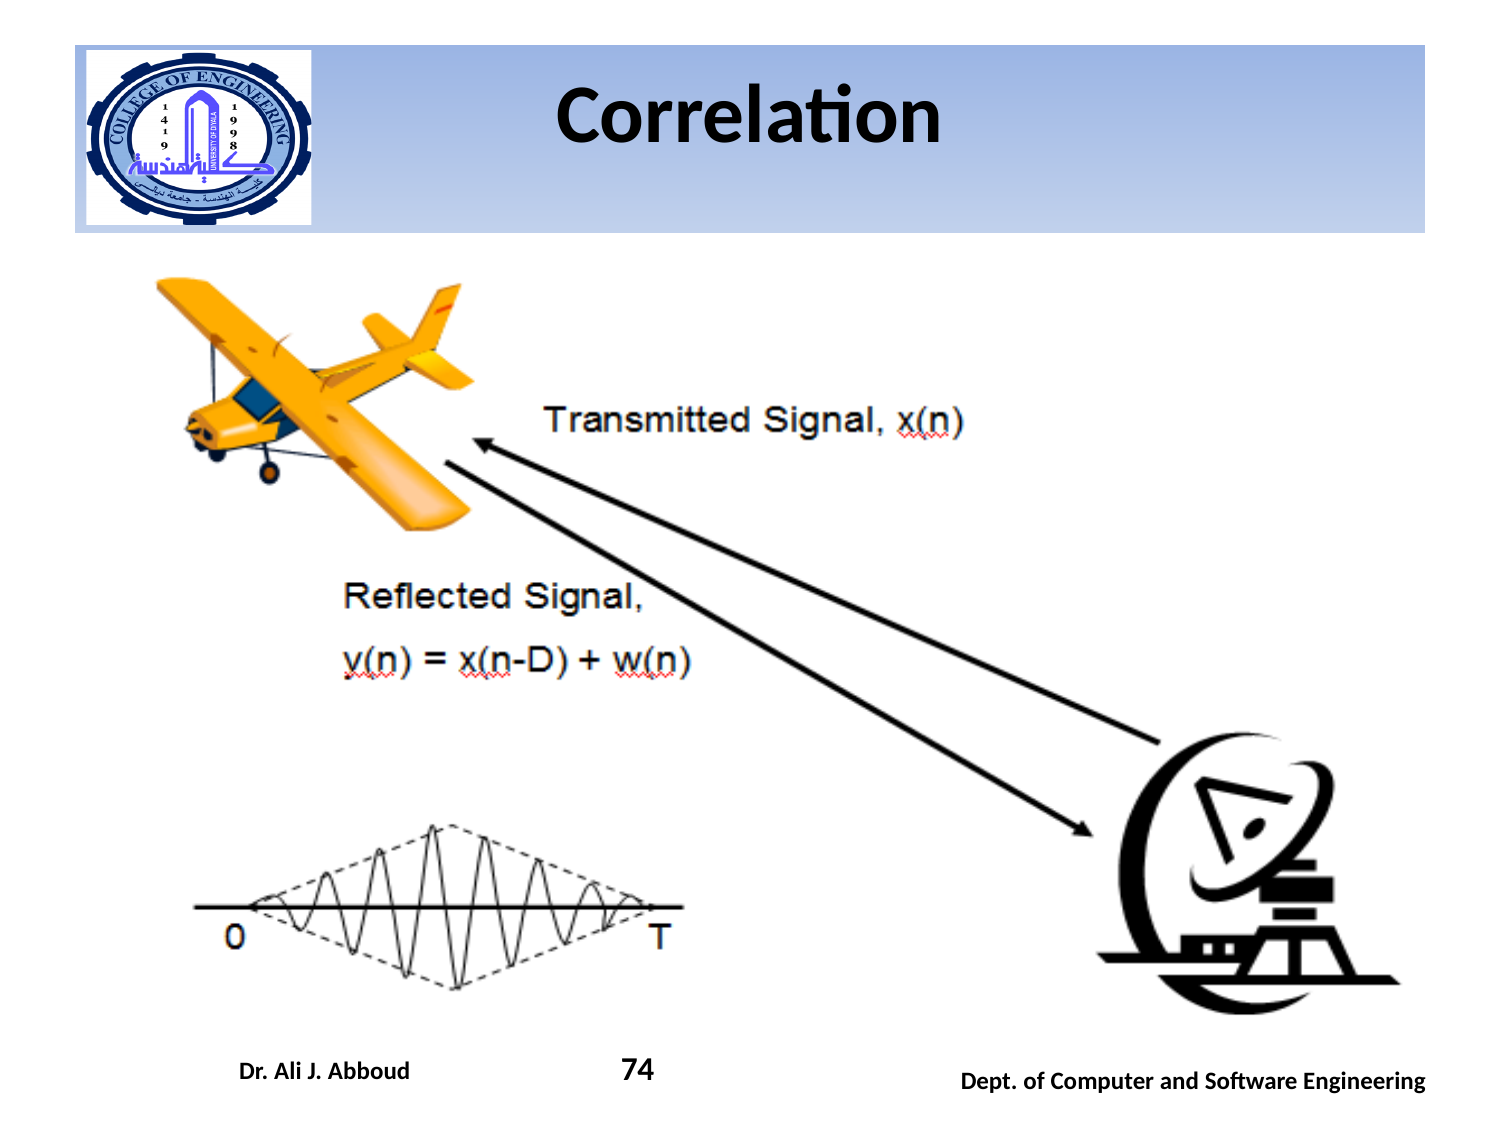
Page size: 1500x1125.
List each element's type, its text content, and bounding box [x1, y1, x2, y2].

footer Dept. of Computer and Software Engineering [924, 1050, 1463, 1110]
text_box [71, 262, 1435, 1050]
picture [86, 262, 1426, 1026]
slide_number 74 [462, 1037, 813, 1098]
text_box Dr. Ali J. Abboud [162, 1039, 488, 1100]
picture [86, 49, 312, 226]
title Correlation [75, 45, 1425, 233]
